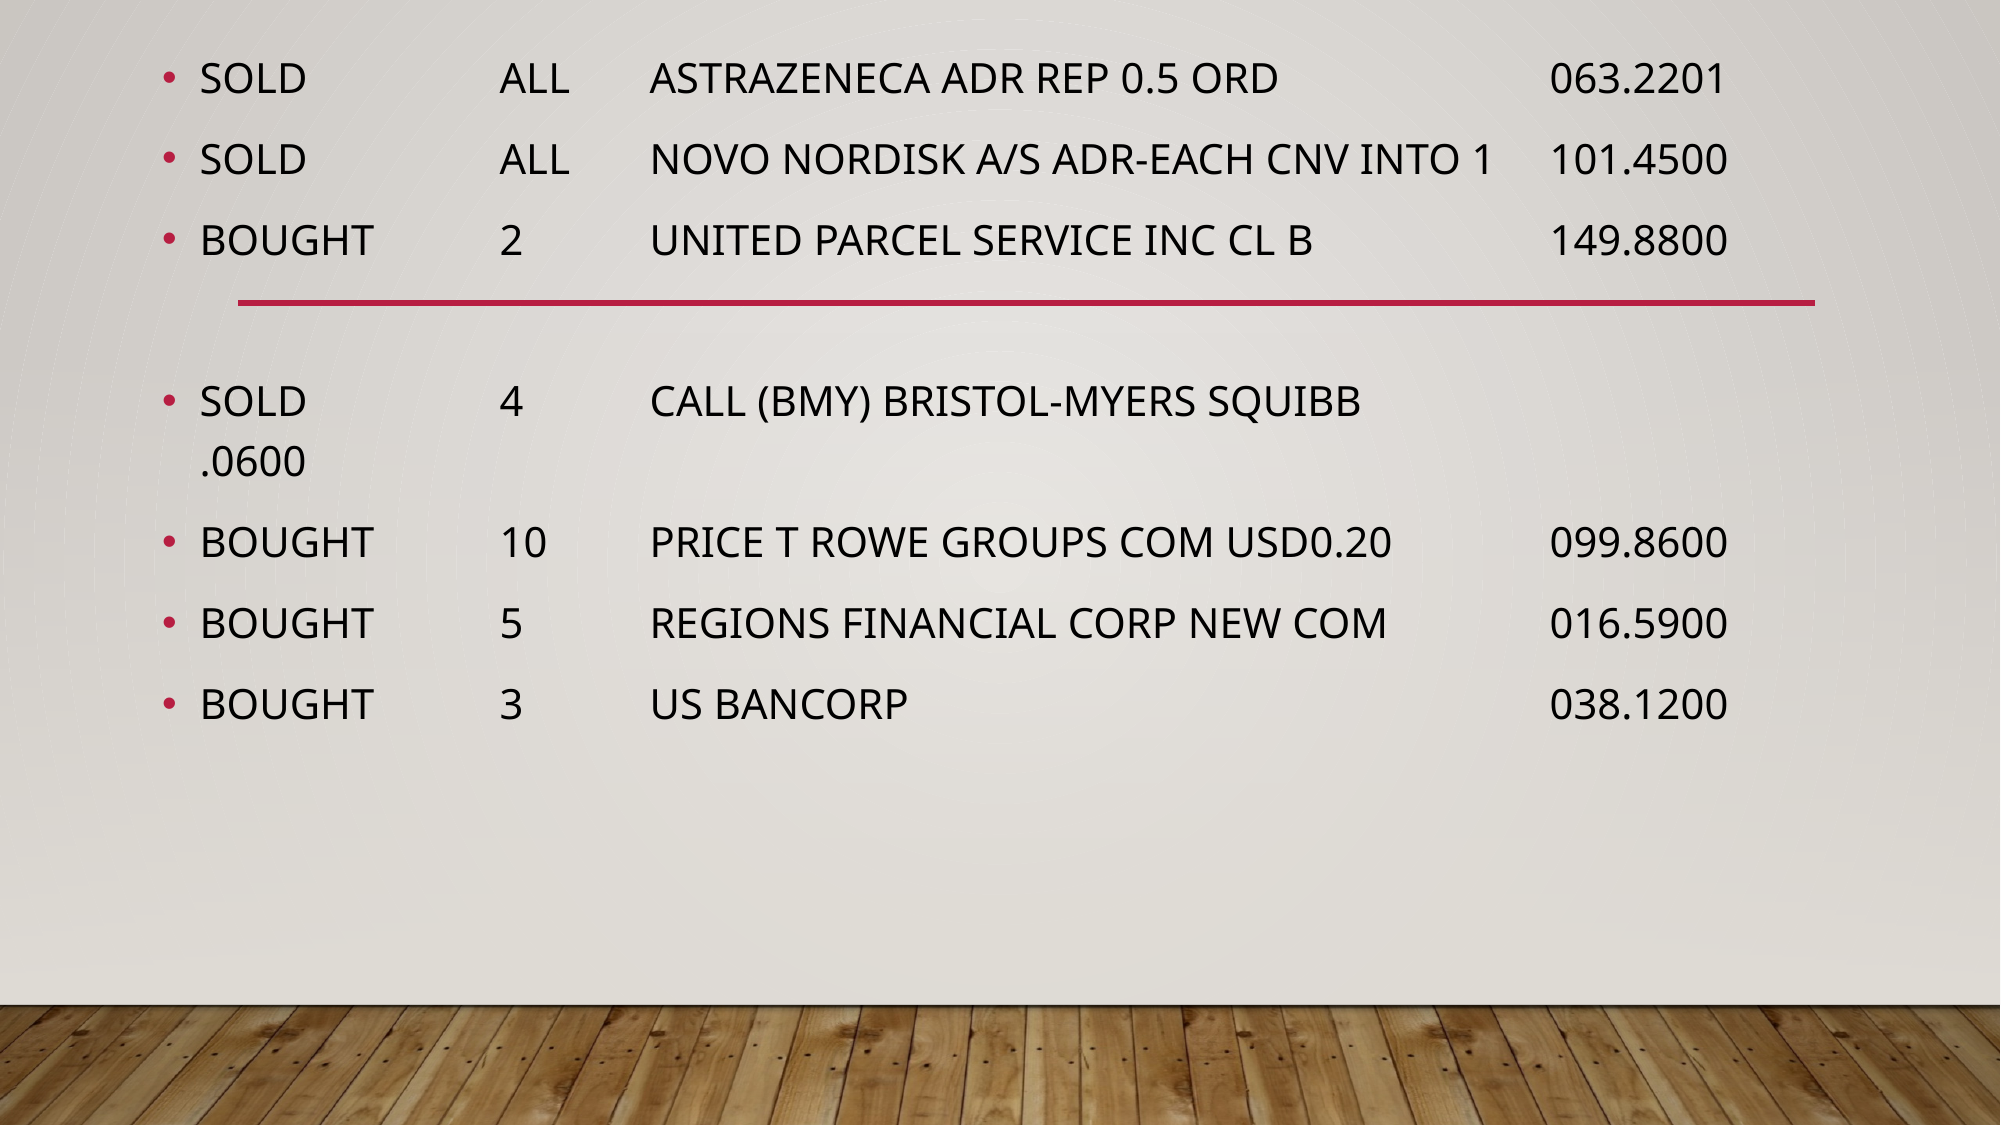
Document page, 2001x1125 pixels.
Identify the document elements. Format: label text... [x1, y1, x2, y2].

list SOLD ALL ASTRAZENECA ADR REP 0.5 ORD 063.2201 SOLD ALL NOVO NORDISK A/S ADR-EACH CNV INTO 1 101.4500 BOUGHT 2 UNITED PARCEL SERVICE INC CL B 149.8800 SOLD 4 CALL (BMY) BRISTOL-MYERS SQUIBB .0600 BOUGHT 10 PRICE T ROWE GROUPS COM USD0.20 099.8600 BOUGHT 5 REGIONS FINANCIAL CORP NEW COM 016.5900 BOUGHT 3 US BANCORP 038.1200 [147, 34, 1814, 897]
picture [0, 1005, 2000, 1125]
